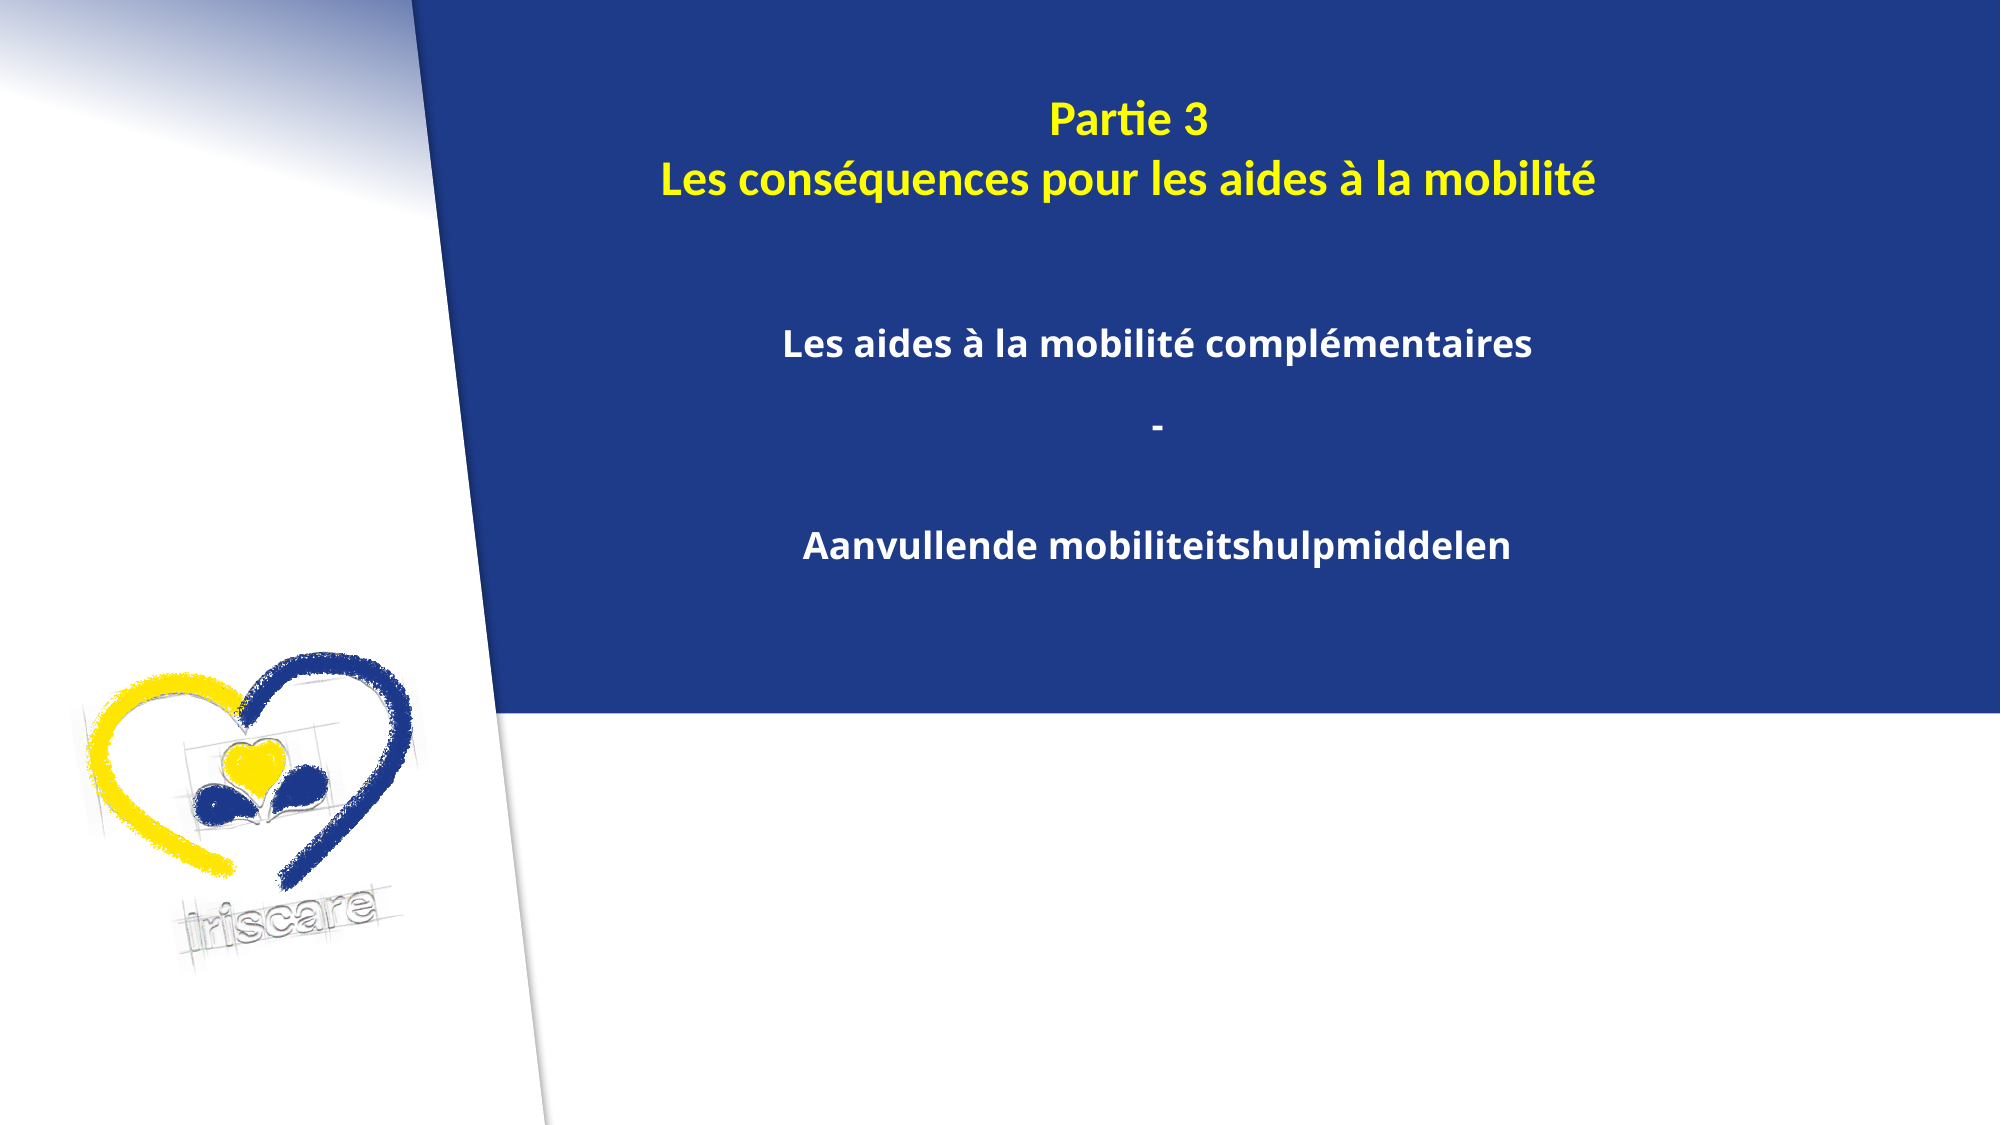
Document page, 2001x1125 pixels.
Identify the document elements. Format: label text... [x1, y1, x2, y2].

title Les aides à la mobilité complémentaires - Aanvullende mobiliteitshulpmiddelen [565, 184, 1750, 714]
picture [0, 353, 768, 1125]
text_box Partie 3 Les conséquences pour les aides à la mobilité [556, 78, 1702, 213]
